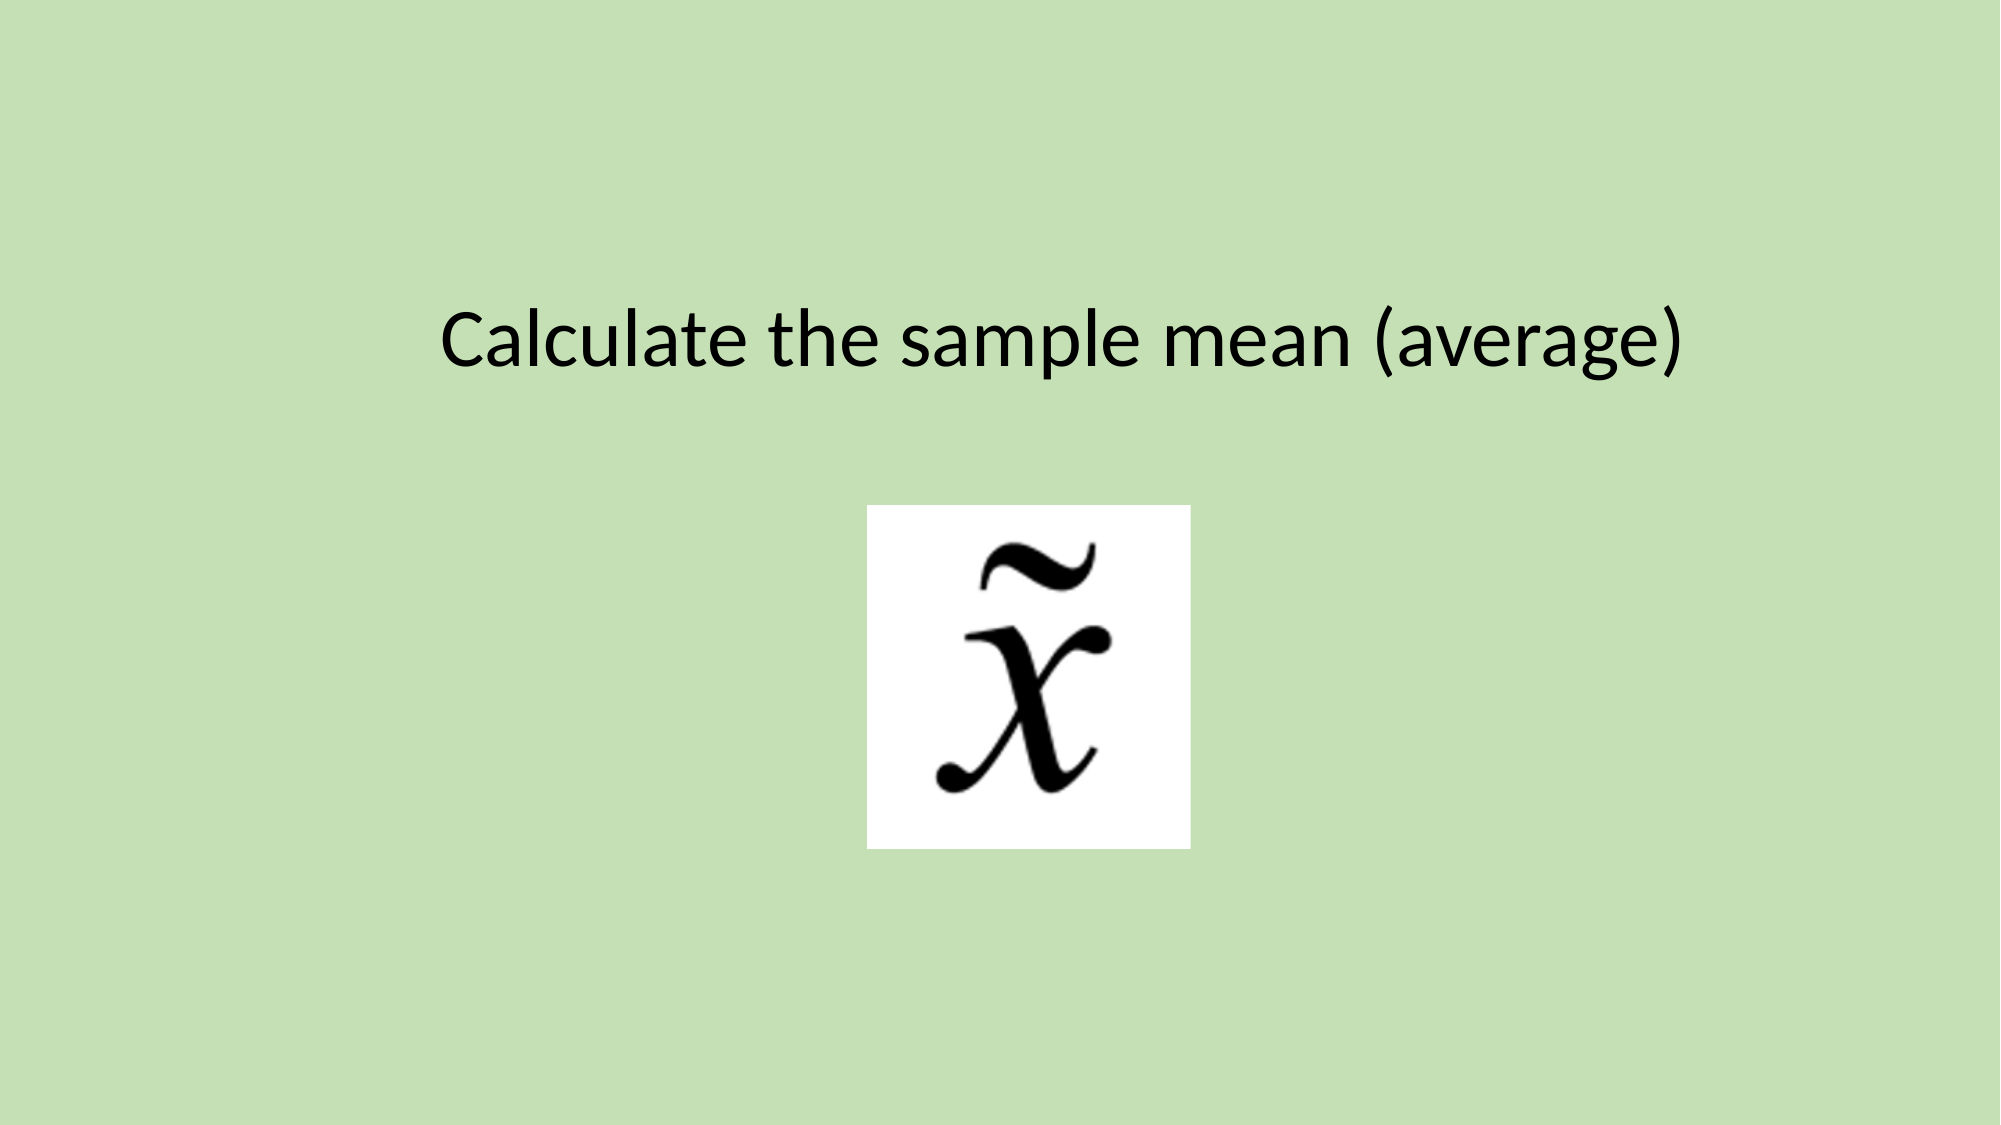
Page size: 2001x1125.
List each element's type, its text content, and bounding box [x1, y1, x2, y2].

picture [867, 505, 1191, 849]
text_box Calculate the sample mean (average) [345, 276, 1782, 391]
